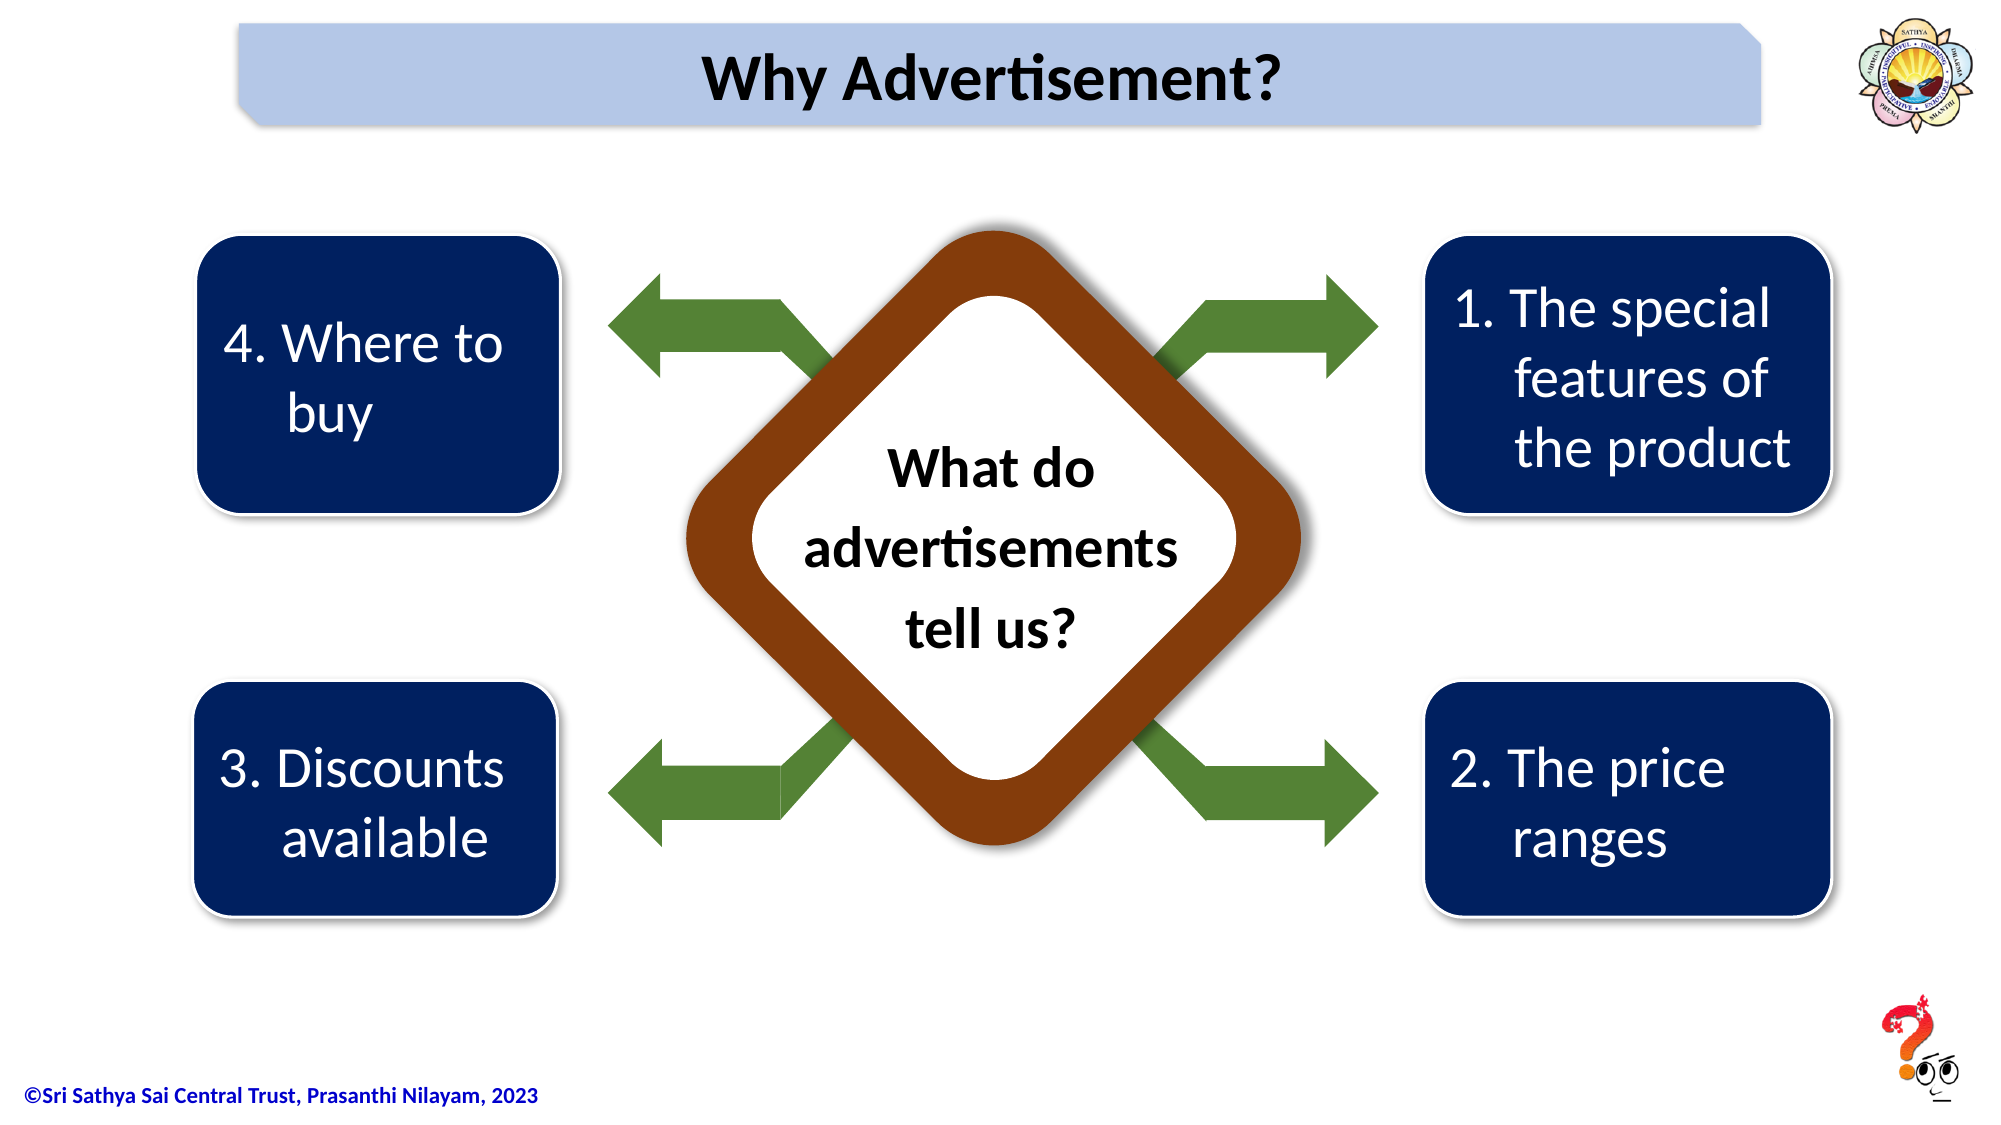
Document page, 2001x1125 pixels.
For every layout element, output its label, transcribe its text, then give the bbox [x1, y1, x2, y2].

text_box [607, 504, 1063, 848]
text_box 3. Discounts available [192, 680, 558, 918]
text_box 1. The special features of the product [1423, 234, 1832, 515]
picture [1854, 15, 1976, 134]
text_box Why Advertisement? [238, 23, 1762, 125]
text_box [607, 273, 1063, 504]
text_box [1063, 502, 1379, 848]
text_box 2. The price ranges [1423, 680, 1832, 918]
picture [1851, 994, 1970, 1113]
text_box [752, 297, 1235, 779]
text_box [1063, 274, 1379, 502]
text_box 4. Where to buy [195, 234, 561, 515]
